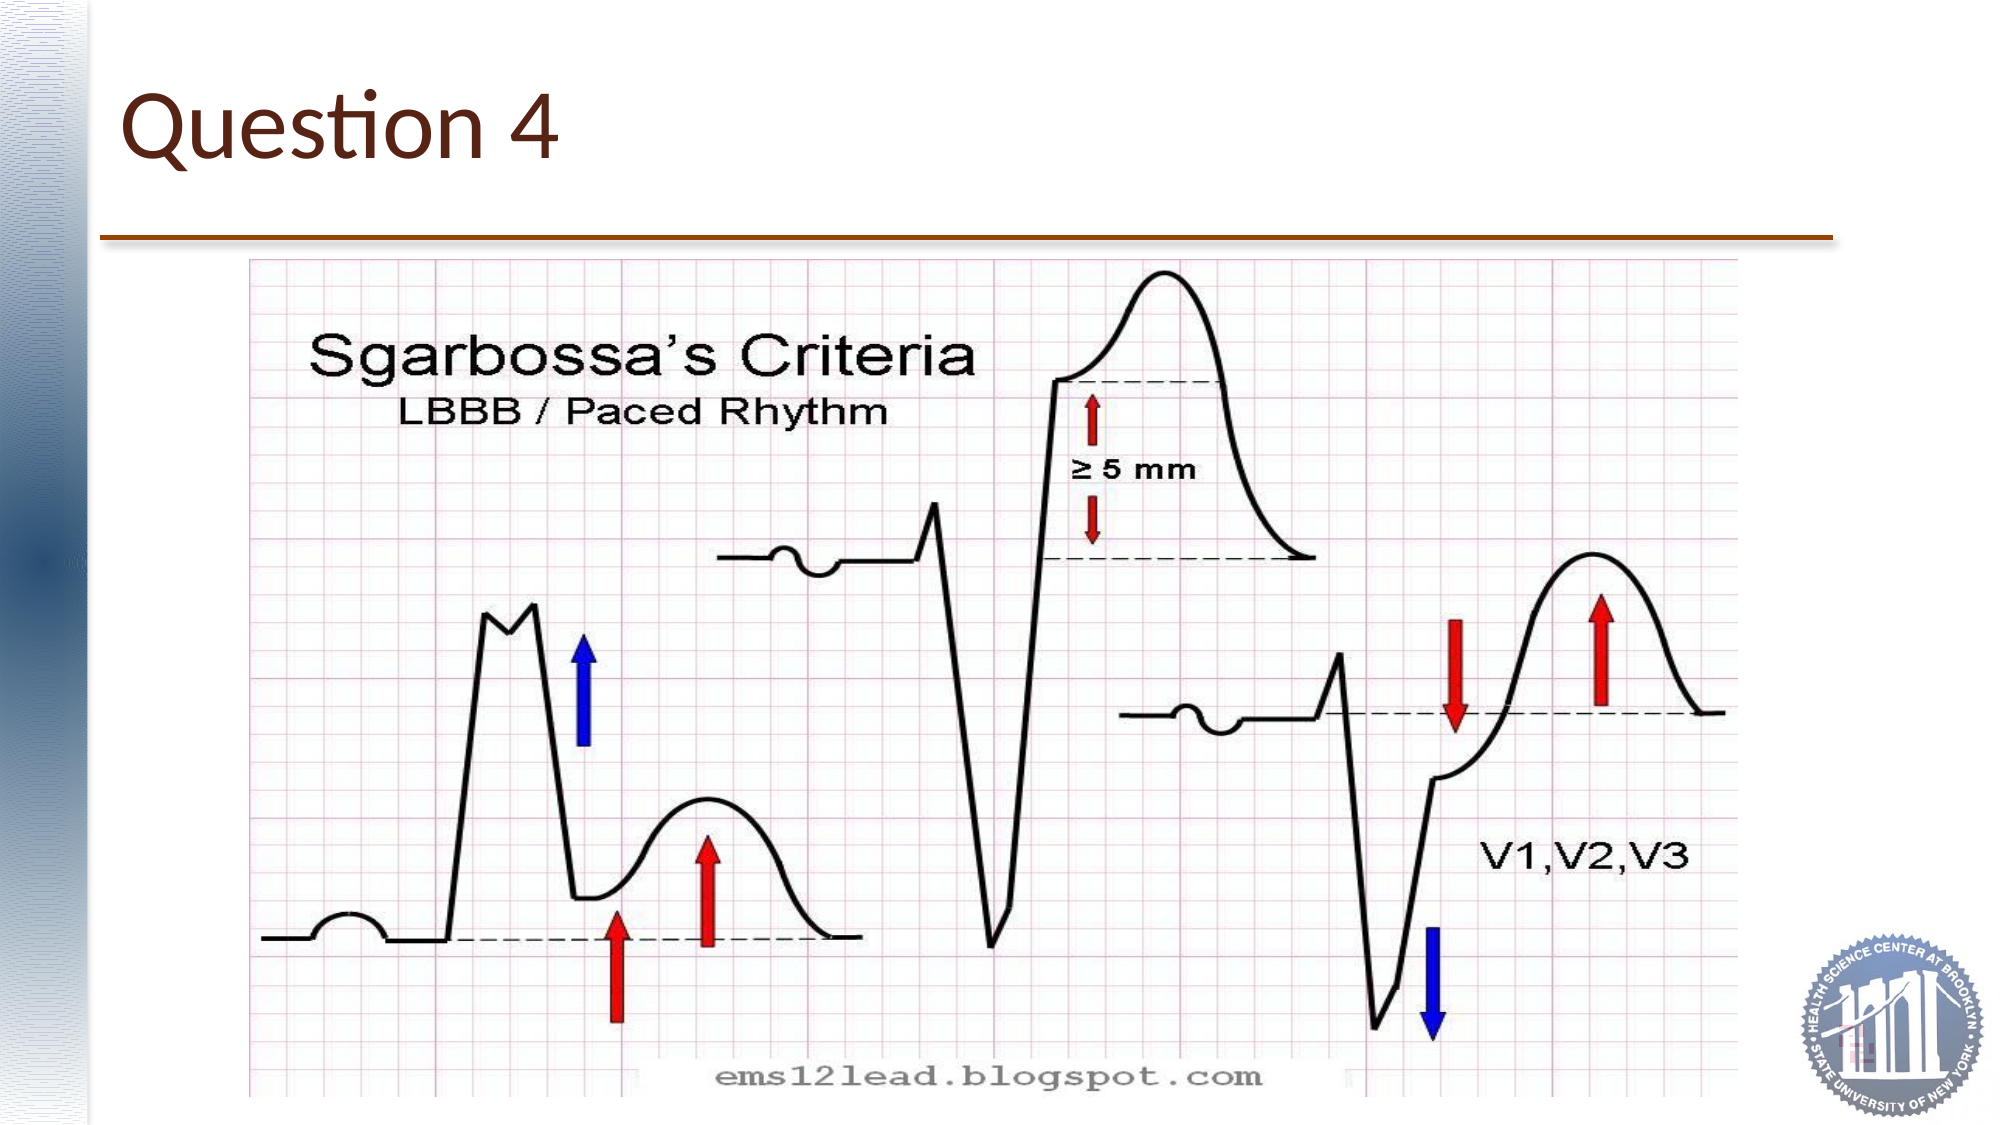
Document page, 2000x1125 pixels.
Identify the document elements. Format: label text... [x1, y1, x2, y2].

title Question 4 [99, 24, 1954, 213]
picture [249, 259, 1738, 1097]
